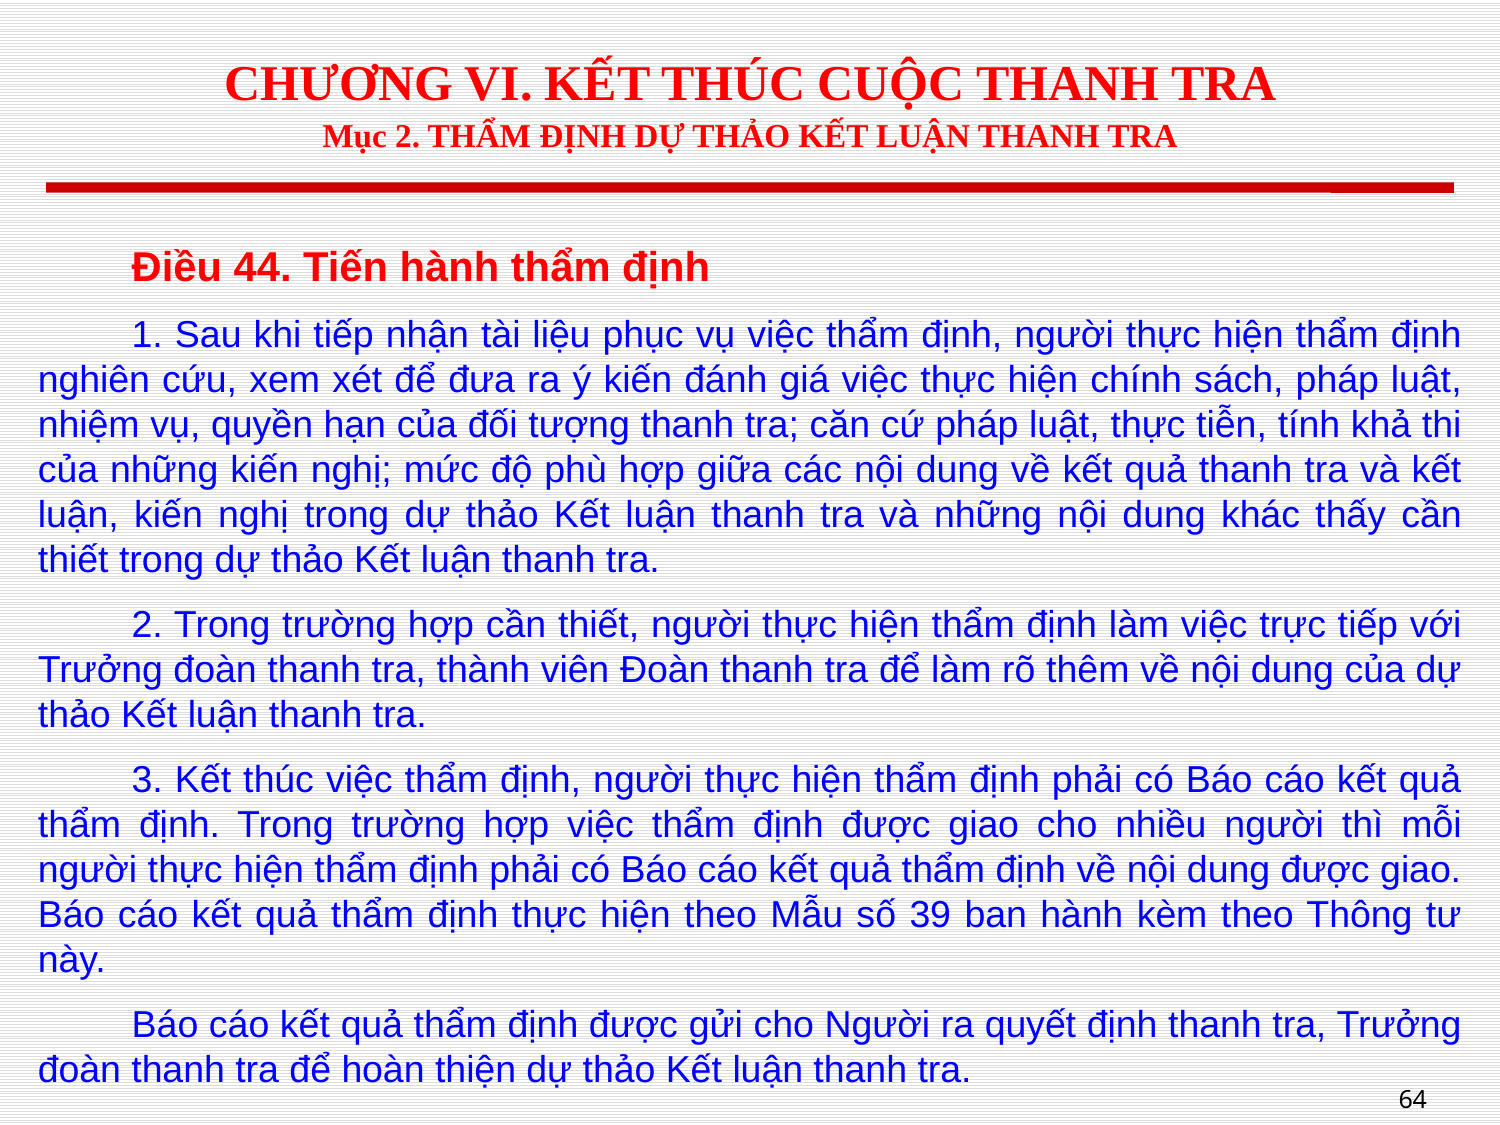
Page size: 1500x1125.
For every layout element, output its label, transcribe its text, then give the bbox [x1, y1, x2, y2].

text_box Điều 44. Tiến hành thẩm định 1. Sau khi tiếp nhận tài liệu phục vụ việc thẩm định, người thực hiện thẩm định nghiên cứu, xem xét để đưa ra ý kiến đánh giá việc thực hiện chính sách, pháp luật, nhiệm vụ, quyền hạn của đối tượng thanh tra; căn cứ pháp luật, thực tiễn, tính khả thi của những kiến nghị; mức độ phù hợp giữa các nội dung về kết quả thanh tra và kết luận, kiến nghị trong dự thảo Kết luận thanh tra và những nội dung khác thấy cần thiết trong dự thảo Kết luận thanh tra. 2. Trong trường hợp cần thiết, người thực hiện thẩm định làm việc trực tiếp với Trưởng đoàn thanh tra, thành viên Đoàn thanh tra để làm rõ thêm về nội dung của dự thảo Kết luận thanh tra. 3. Kết thúc việc thẩm định, người thực hiện thẩm định phải có Báo cáo kết quả thẩm định. Trong trường hợp việc thẩm định được giao cho nhiều người thì mỗi người thực hiện thẩm định phải có Báo cáo kết quả thẩm định về nội dung được giao. Báo cáo kết quả thẩm định thực hiện theo Mẫu số 39 ban hành kèm theo Thông tư này. Báo cáo kết quả thẩm định được gửi cho Người ra quyết định thanh tra, Trưởng đoàn thanh tra để hoàn thiện dự thảo Kết luận thanh tra. [23, 224, 1477, 1125]
title CHƯƠNG VI. KẾT THÚC CUỘC THANH TRA Mục 2. THẨM ĐỊNH DỰ THẢO KẾT LUẬN THANH TRA [38, 24, 1463, 224]
